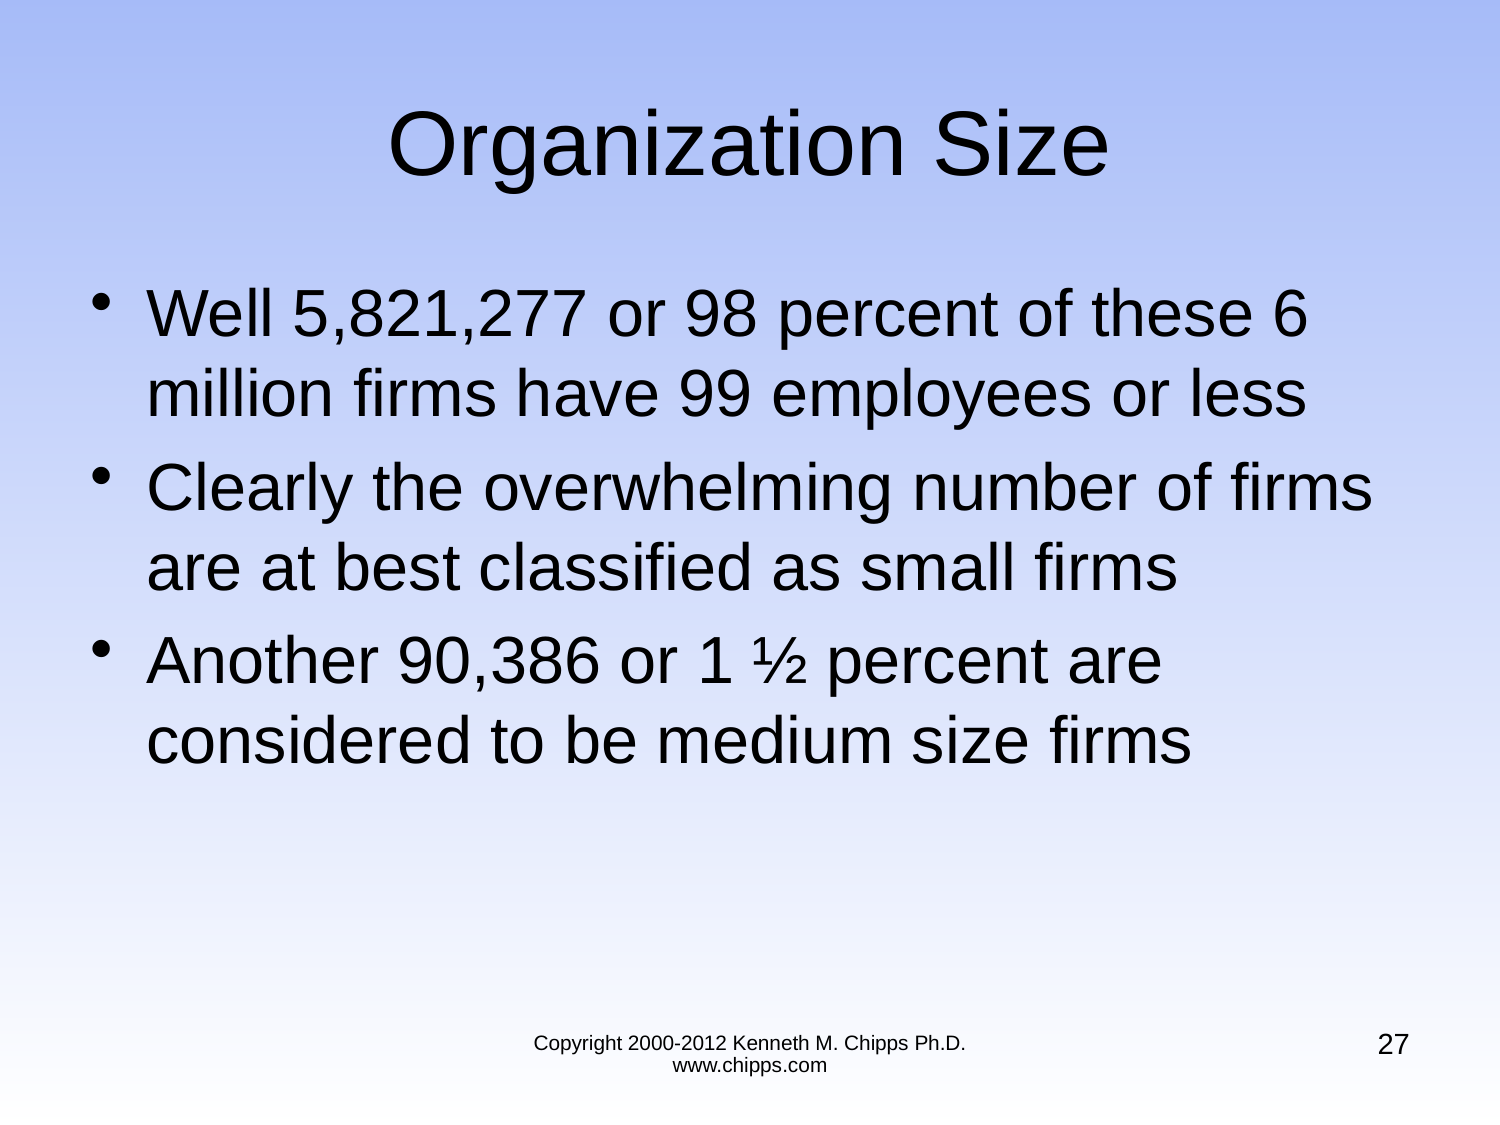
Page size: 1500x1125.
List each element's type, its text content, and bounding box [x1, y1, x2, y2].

footer Copyright 2000-2012 Kenneth M. Chipps Ph.D. www.chipps.com [449, 1024, 1051, 1103]
slide_number 27 [1074, 1021, 1426, 1101]
list Well 5,821,277 or 98 percent of these 6 million firms have 99 employees or less Clearly the overwhelming number of firms are at best classified as small firms Another 90,386 or 1 ½ percent are considered to be medium size firms [74, 262, 1426, 1006]
title Organization Size [74, 44, 1426, 233]
